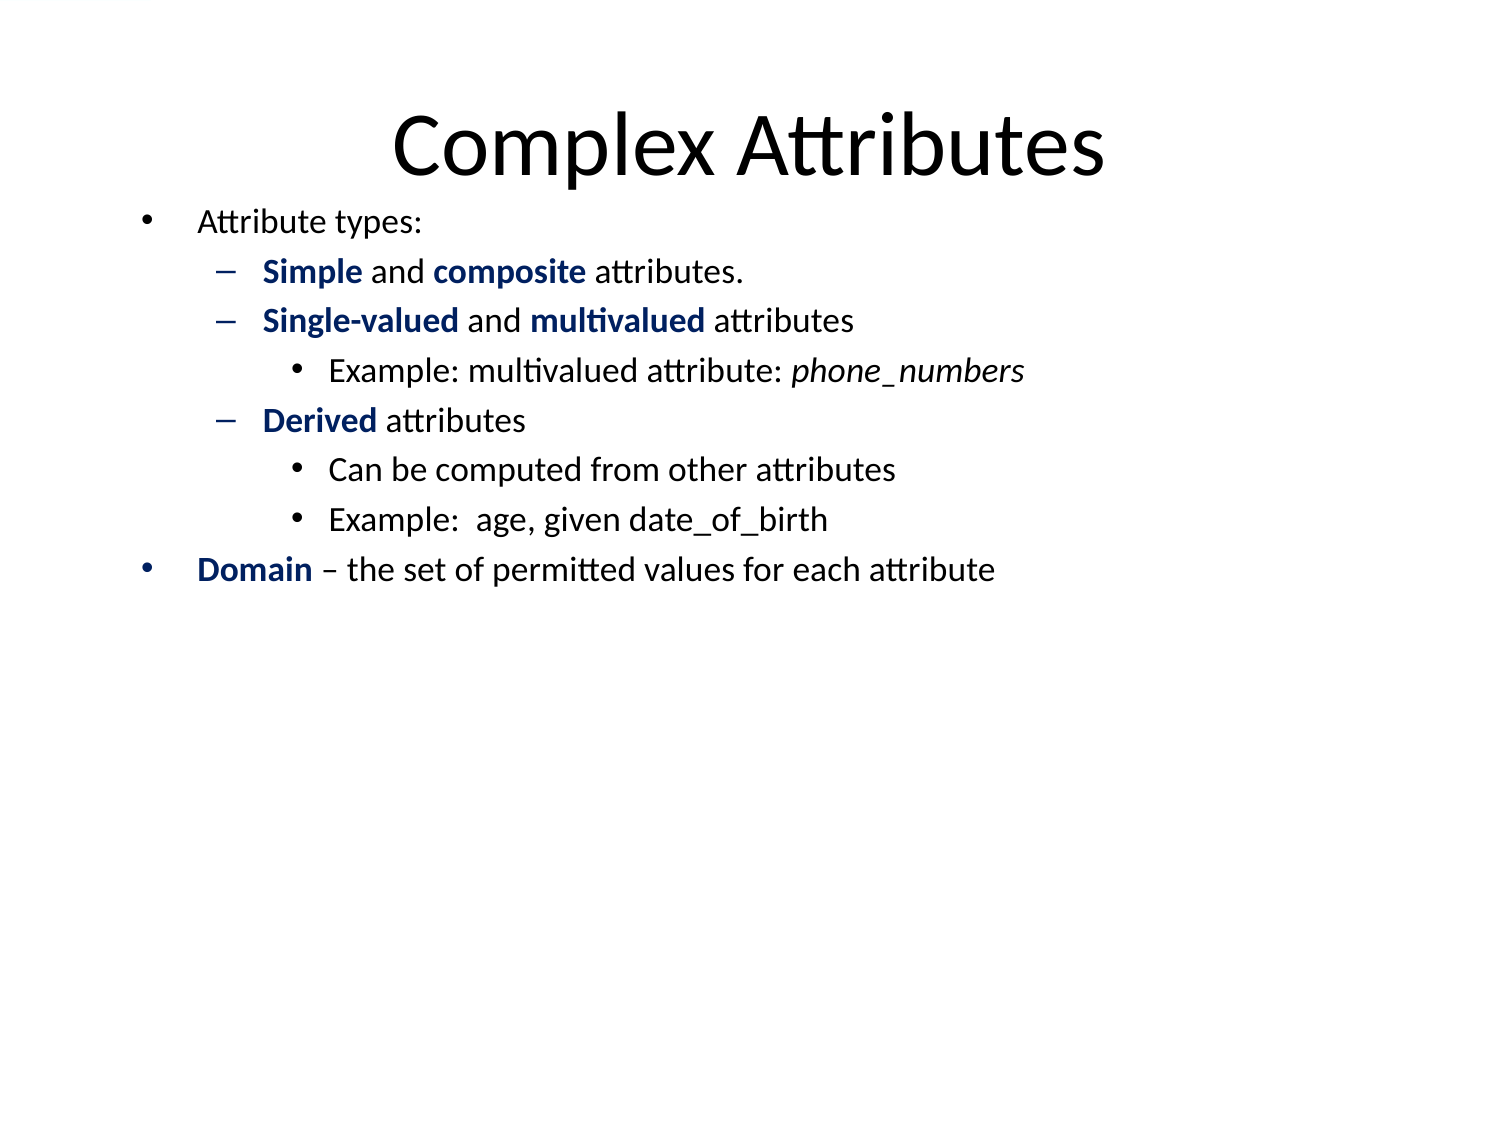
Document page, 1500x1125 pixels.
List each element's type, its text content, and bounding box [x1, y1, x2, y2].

title Complex Attributes [75, 45, 1425, 233]
list Attribute types: Simple and composite attributes. Single-valued and multivalued attributes Example: multivalued attribute: phone_numbers Derived attributes Can be computed from other attributes Example: age, given date_of_birth Domain – the set of permitted values for each attribute [126, 190, 1398, 738]
